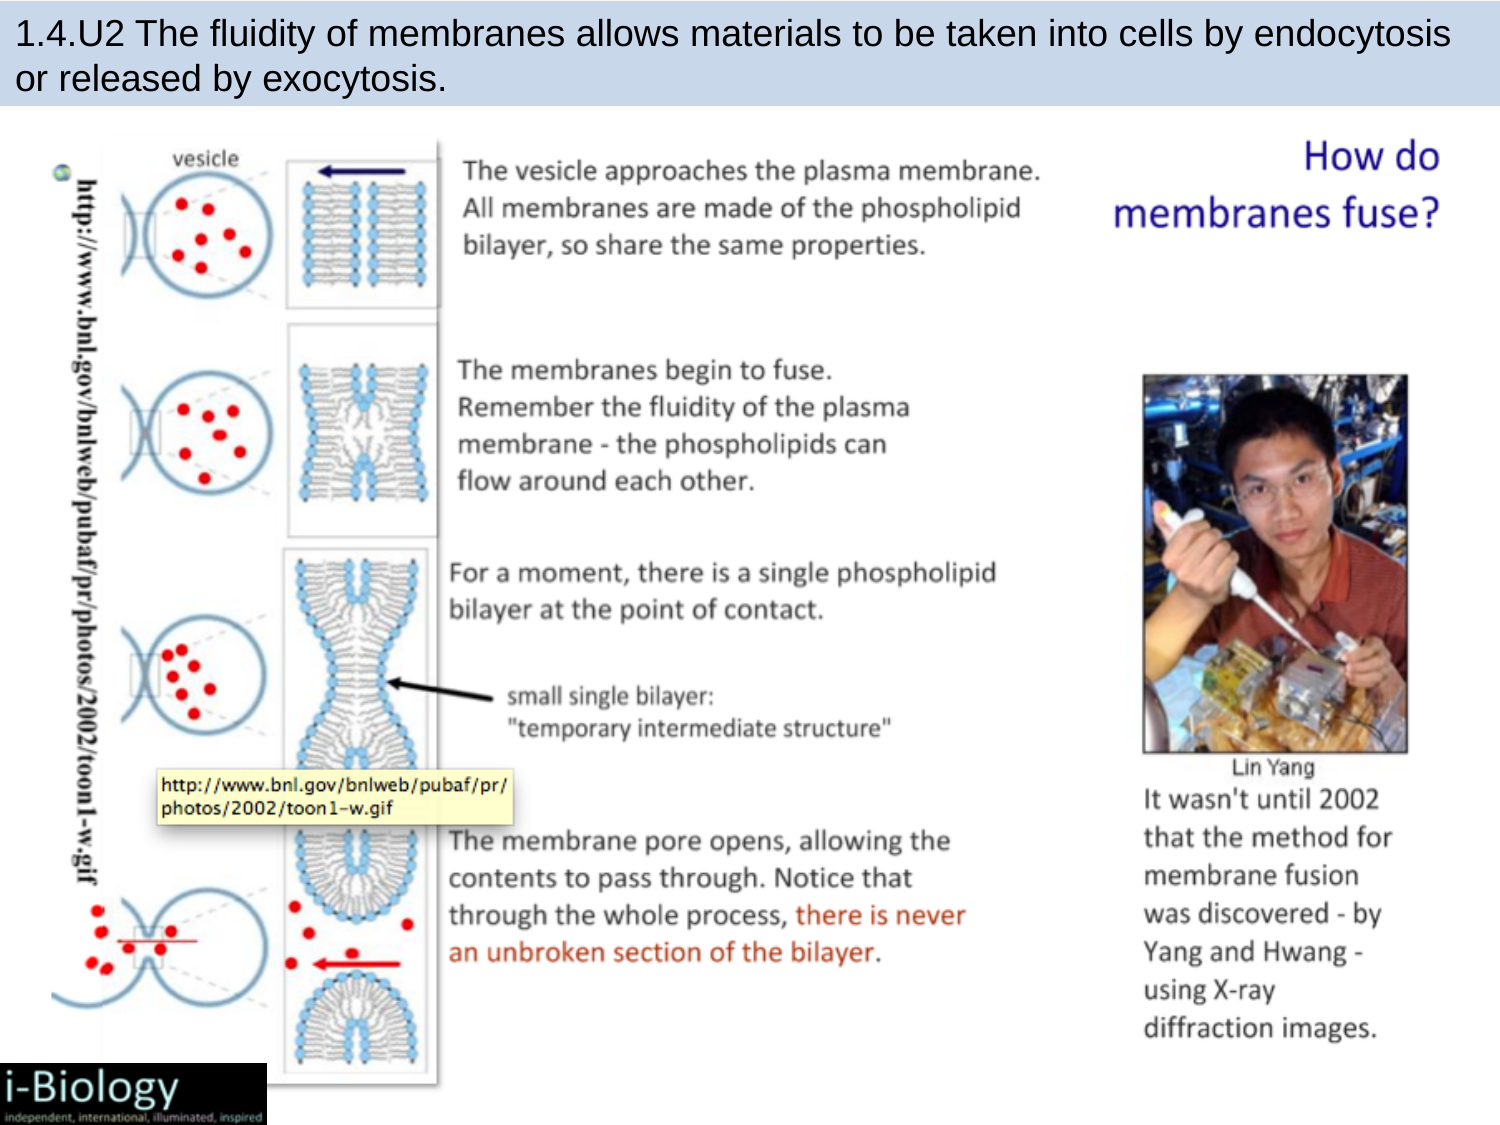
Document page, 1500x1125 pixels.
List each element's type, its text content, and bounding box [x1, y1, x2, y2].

title 1.4.U2 The fluidity of membranes allows materials to be taken into cells by endocytosis or released by exocytosis. [0, 0, 1500, 107]
picture [0, 112, 1458, 1125]
